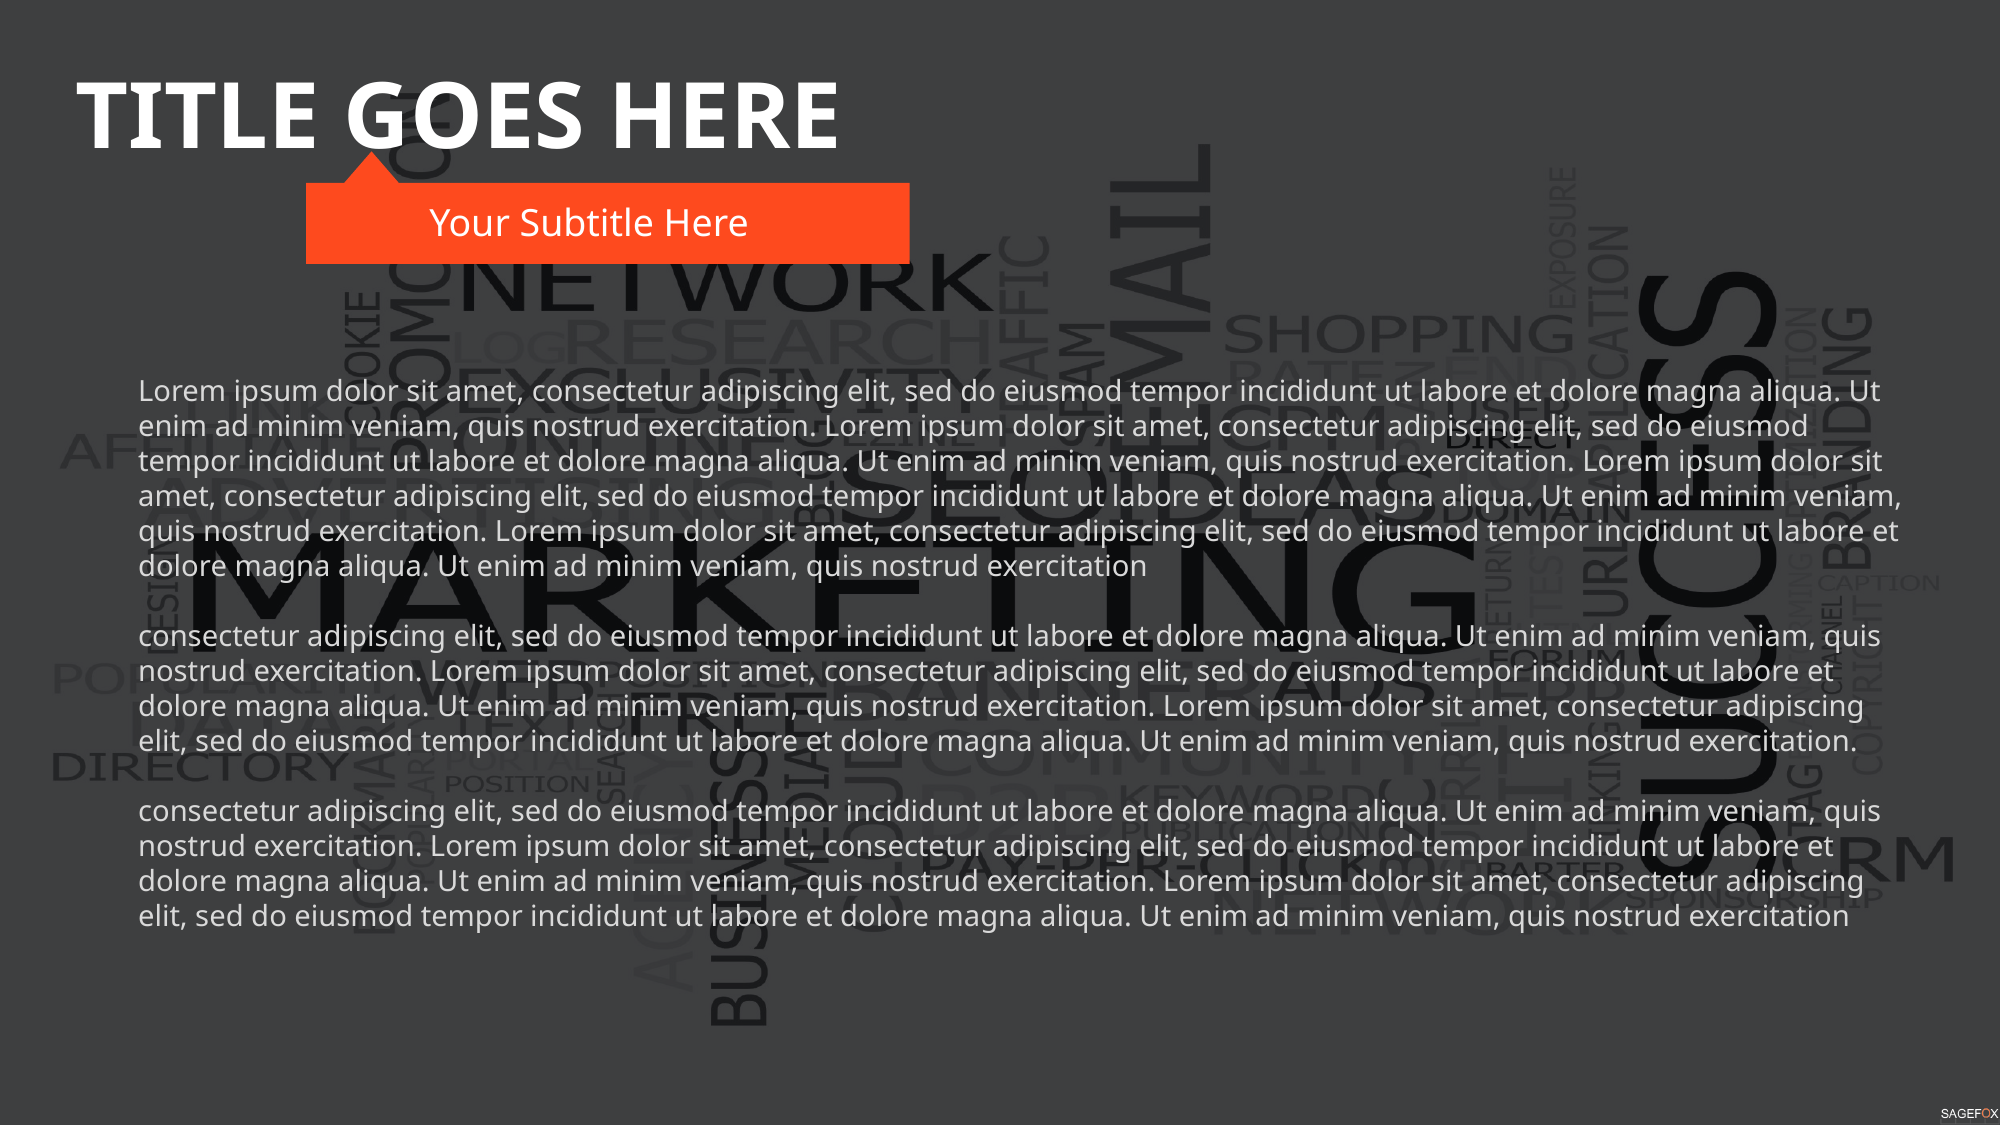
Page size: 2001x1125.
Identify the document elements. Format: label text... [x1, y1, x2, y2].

text_box Lorem ipsum dolor sit amet, consectetur adipiscing elit, sed do eiusmod tempor incididunt ut labore et dolore magna aliqua. Ut enim ad minim veniam, quis nostrud exercitation. Lorem ipsum dolor sit amet, consectetur adipiscing elit, sed do eiusmod tempor incididunt ut labore et dolore magna aliqua. Ut enim ad minim veniam, quis nostrud exercitation. Lorem ipsum dolor sit amet, consectetur adipiscing elit, sed do eiusmod tempor incididunt ut labore et dolore magna aliqua. Ut enim ad minim veniam, quis nostrud exercitation. Lorem ipsum dolor sit amet, consectetur adipiscing elit, sed do eiusmod tempor incididunt ut labore et dolore magna aliqua. Ut enim ad minim veniam, quis nostrud exercitation consectetur adipiscing elit, sed do eiusmod tempor incididunt ut labore et dolore magna aliqua. Ut enim ad minim veniam, quis nostrud exercitation. Lorem ipsum dolor sit amet, consectetur adipiscing elit, sed do eiusmod tempor incididunt ut labore et dolore magna aliqua. Ut enim ad minim veniam, quis nostrud exercitation. Lorem ipsum dolor sit amet, consectetur adipiscing elit, sed do eiusmod tempor incididunt ut labore et dolore magna aliqua. Ut enim ad minim veniam, quis nostrud exercitation. consectetur adipiscing elit, sed do eiusmod tempor incididunt ut labore et dolore magna aliqua. Ut enim ad minim veniam, quis nostrud exercitation. Lorem ipsum dolor sit amet, consectetur adipiscing elit, sed do eiusmod tempor incididunt ut labore et dolore magna aliqua. Ut enim ad minim veniam, quis nostrud exercitation. Lorem ipsum dolor sit amet, consectetur adipiscing elit, sed do eiusmod tempor incididunt ut labore et dolore magna aliqua. Ut enim ad minim veniam, quis nostrud exercitation [123, 365, 1930, 940]
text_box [306, 151, 910, 264]
picture [1940, 0, 2001, 1125]
text_box TITLE GOES HERE [60, 49, 965, 175]
